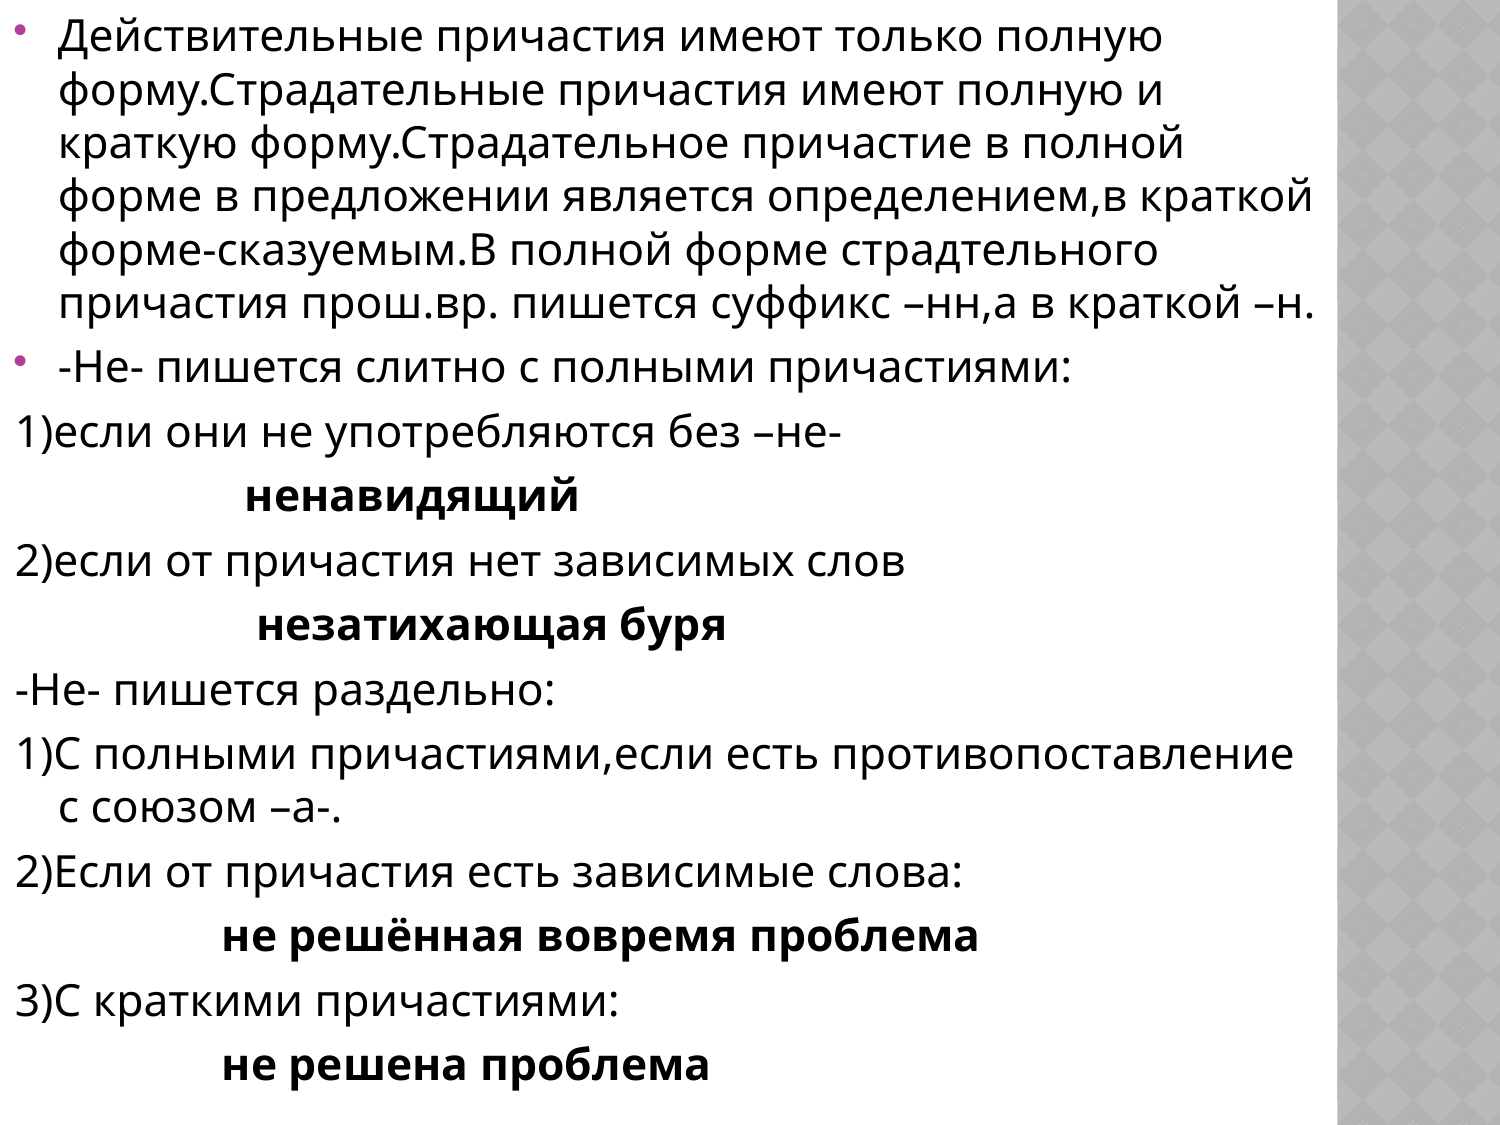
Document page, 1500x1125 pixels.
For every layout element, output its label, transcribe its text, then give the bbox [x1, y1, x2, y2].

list Действительные причастия имеют только полную форму.Страдательные причастия имеют полную и краткую форму.Страдательное причастие в полной форме в предложении является определением,в краткой форме-сказуемым.В полной форме страдтельного причастия прош.вр. пишется суффикс –нн,а в краткой –н. -Не- пишется слитно с полными причастиями: 1)если они не употребляются без –не- ненавидящий 2)если от причастия нет зависимых слов незатихающая буря -Не- пишется раздельно: 1)С полными причастиями,если есть противопоставление с союзом –а-. 2)Если от причастия есть зависимые слова: не решённая вовремя проблема 3)С краткими причастиями: не решена проблема [0, 0, 1336, 1125]
